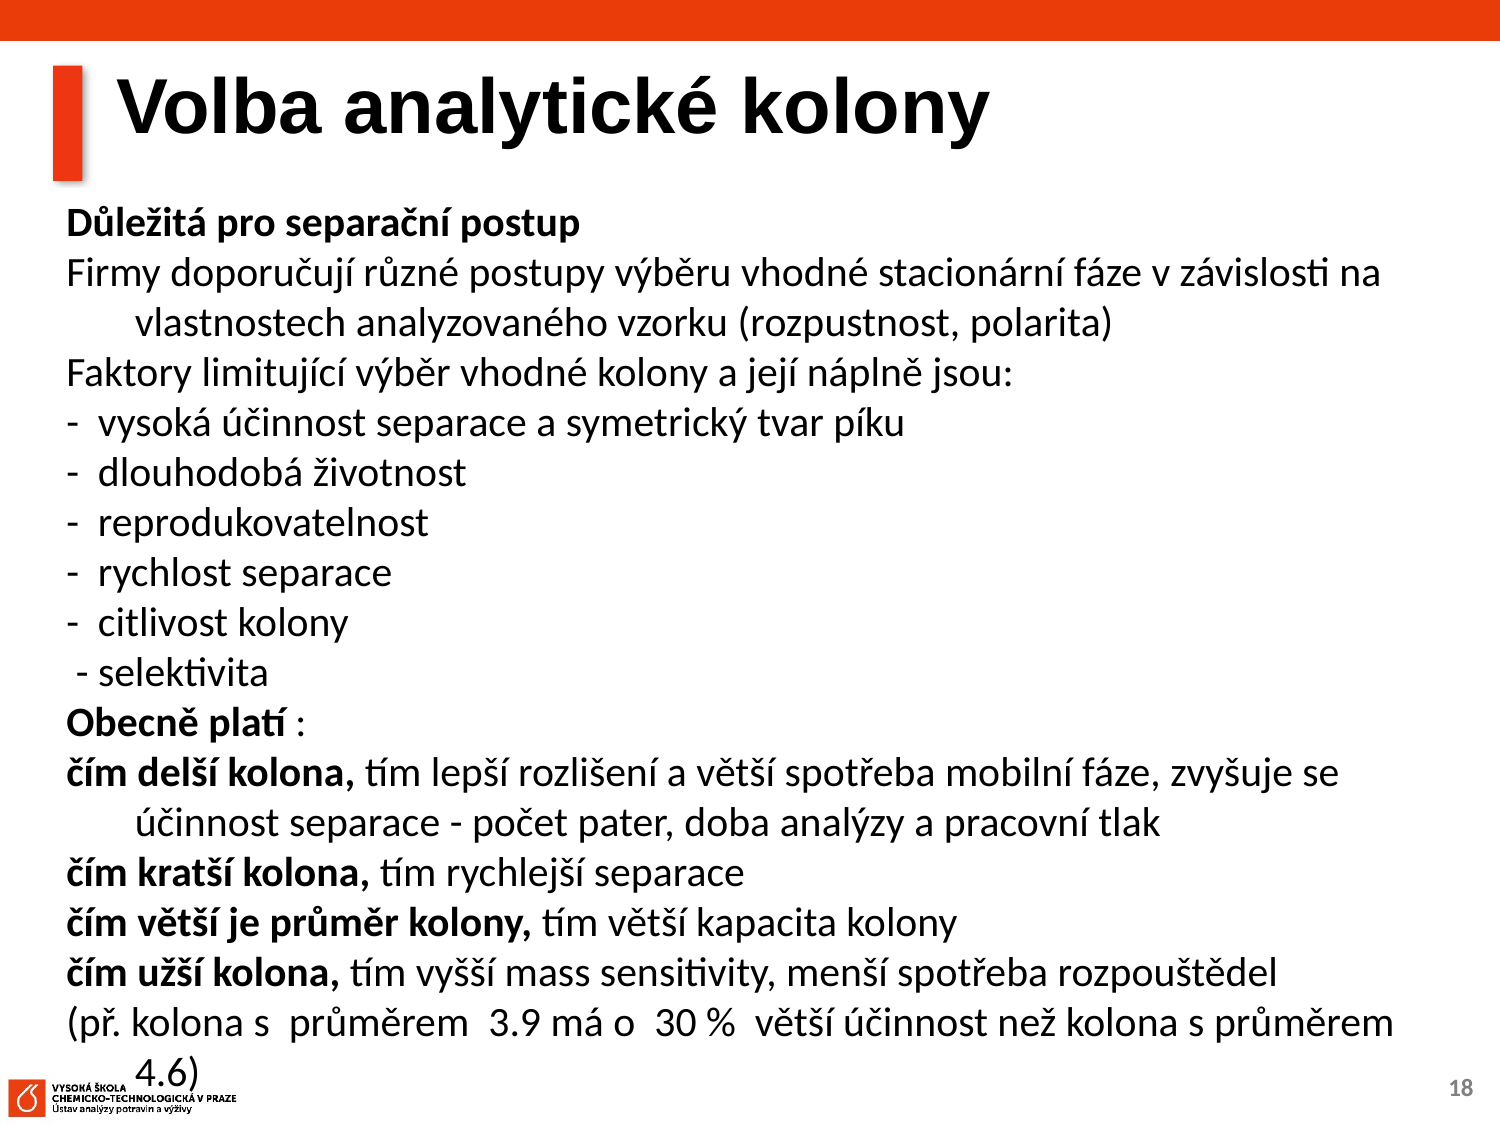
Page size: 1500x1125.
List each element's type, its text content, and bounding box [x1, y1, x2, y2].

picture [0, 1071, 244, 1125]
list Důležitá pro separační postup Firmy doporučují různé postupy výběru vhodné stacionární fáze v závislosti na vlastnostech analyzovaného vzorku (rozpustnost, polarita) Faktory limitující výběr vhodné kolony a její náplně jsou: - vysoká účinnost separace a symetrický tvar píku - dlouhodobá životnost - reprodukovatelnost - rychlost separace - citlivost kolony - selektivita Obecně platí : čím delší kolona, tím lepší rozlišení a větší spotřeba mobilní fáze, zvyšuje se účinnost separace - počet pater, doba analýzy a pracovní tlak čím kratší kolona, tím rychlejší separace čím větší je průměr kolony, tím větší kapacita kolony čím užší kolona, tím vyšší mass sensitivity, menší spotřeba rozpouštědel (př. kolona s průměrem 3.9 má o 30 % větší účinnost než kolona s průměrem 4.6) [52, 187, 1483, 852]
title Volba analytické kolony [103, 59, 1460, 187]
